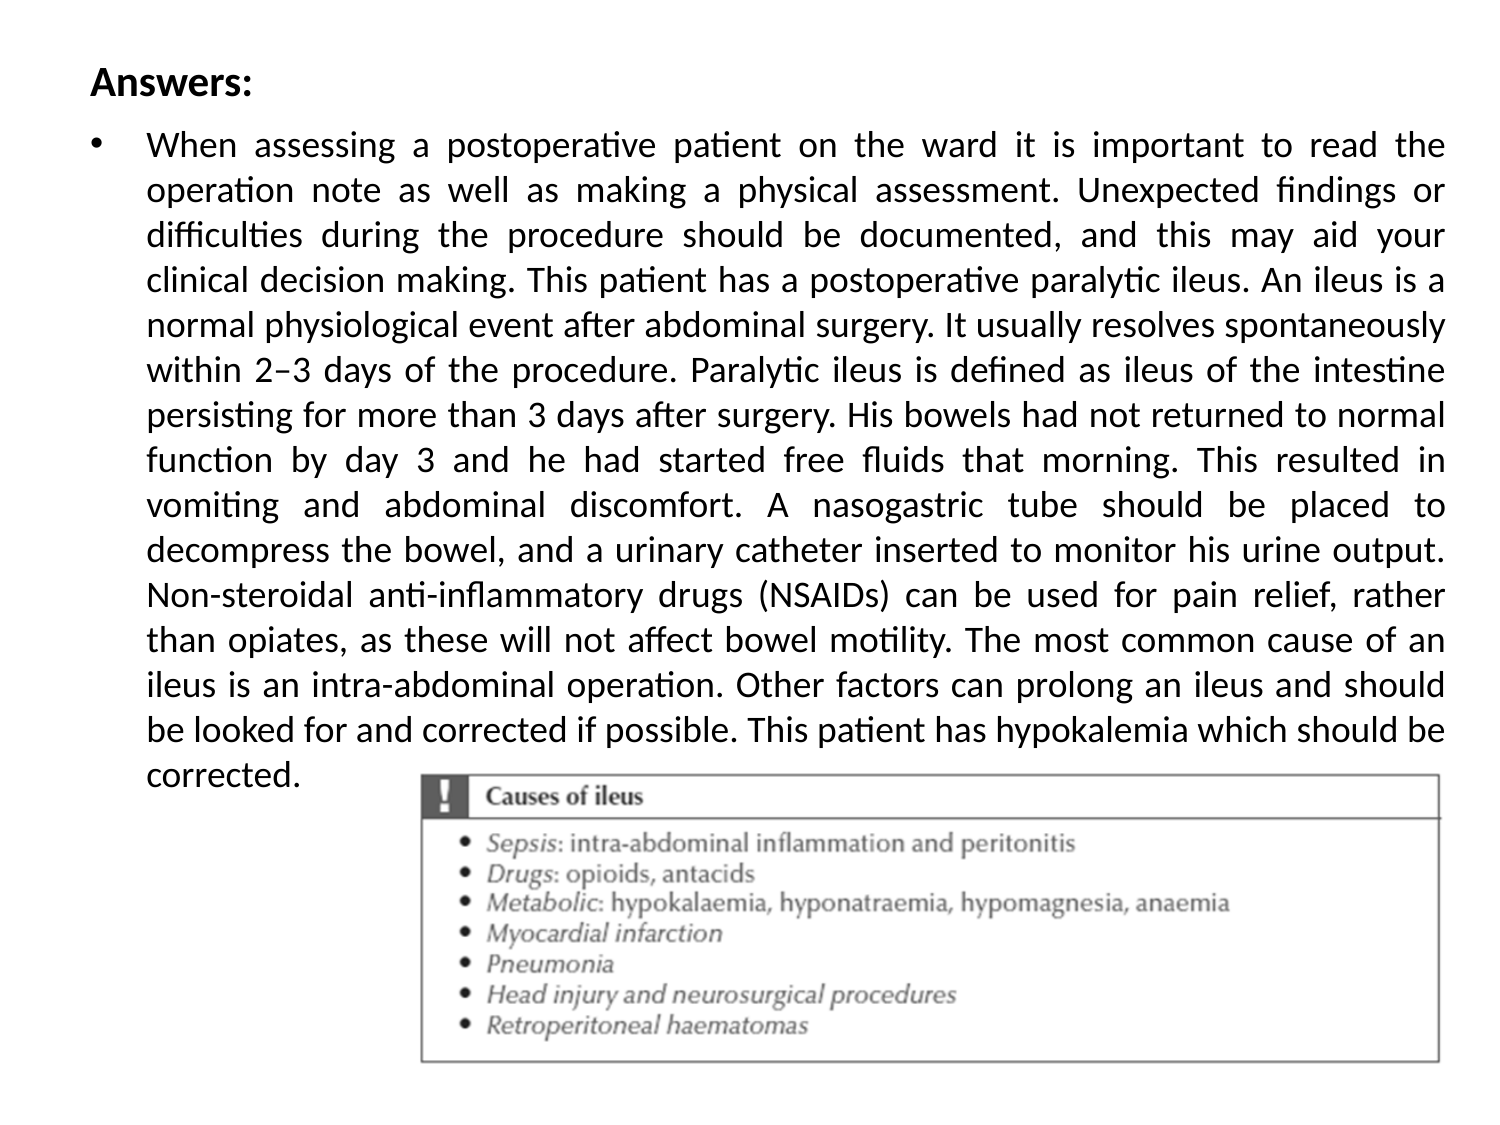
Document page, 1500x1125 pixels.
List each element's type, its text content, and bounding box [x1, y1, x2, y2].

title Answers: [75, 45, 1425, 112]
picture [387, 749, 1463, 1088]
list When assessing a postoperative patient on the ward it is important to read the operation note as well as making a physical assessment. Unexpected findings or difficulties during the procedure should be documented, and this may aid your clinical decision making. This patient has a postoperative paralytic ileus. An ileus is a normal physiological event after abdominal surgery. It usually resolves spontaneously within 2–3 days of the procedure. Paralytic ileus is defined as ileus of the intestine persisting for more than 3 days after surgery. His bowels had not returned to normal function by day 3 and he had started free fluids that morning. This resulted in vomiting and abdominal discomfort. A nasogastric tube should be placed to decompress the bowel, and a urinary catheter inserted to monitor his urine output. Non-steroidal anti-inflammatory drugs (NSAIDs) can be used for pain relief, rather than opiates, as these will not affect bowel motility. The most common cause of an ileus is an intra-abdominal operation. Other factors can prolong an ileus and should be looked for and corrected if possible. This patient has hypokalemia which should be corrected. [75, 112, 1463, 1088]
